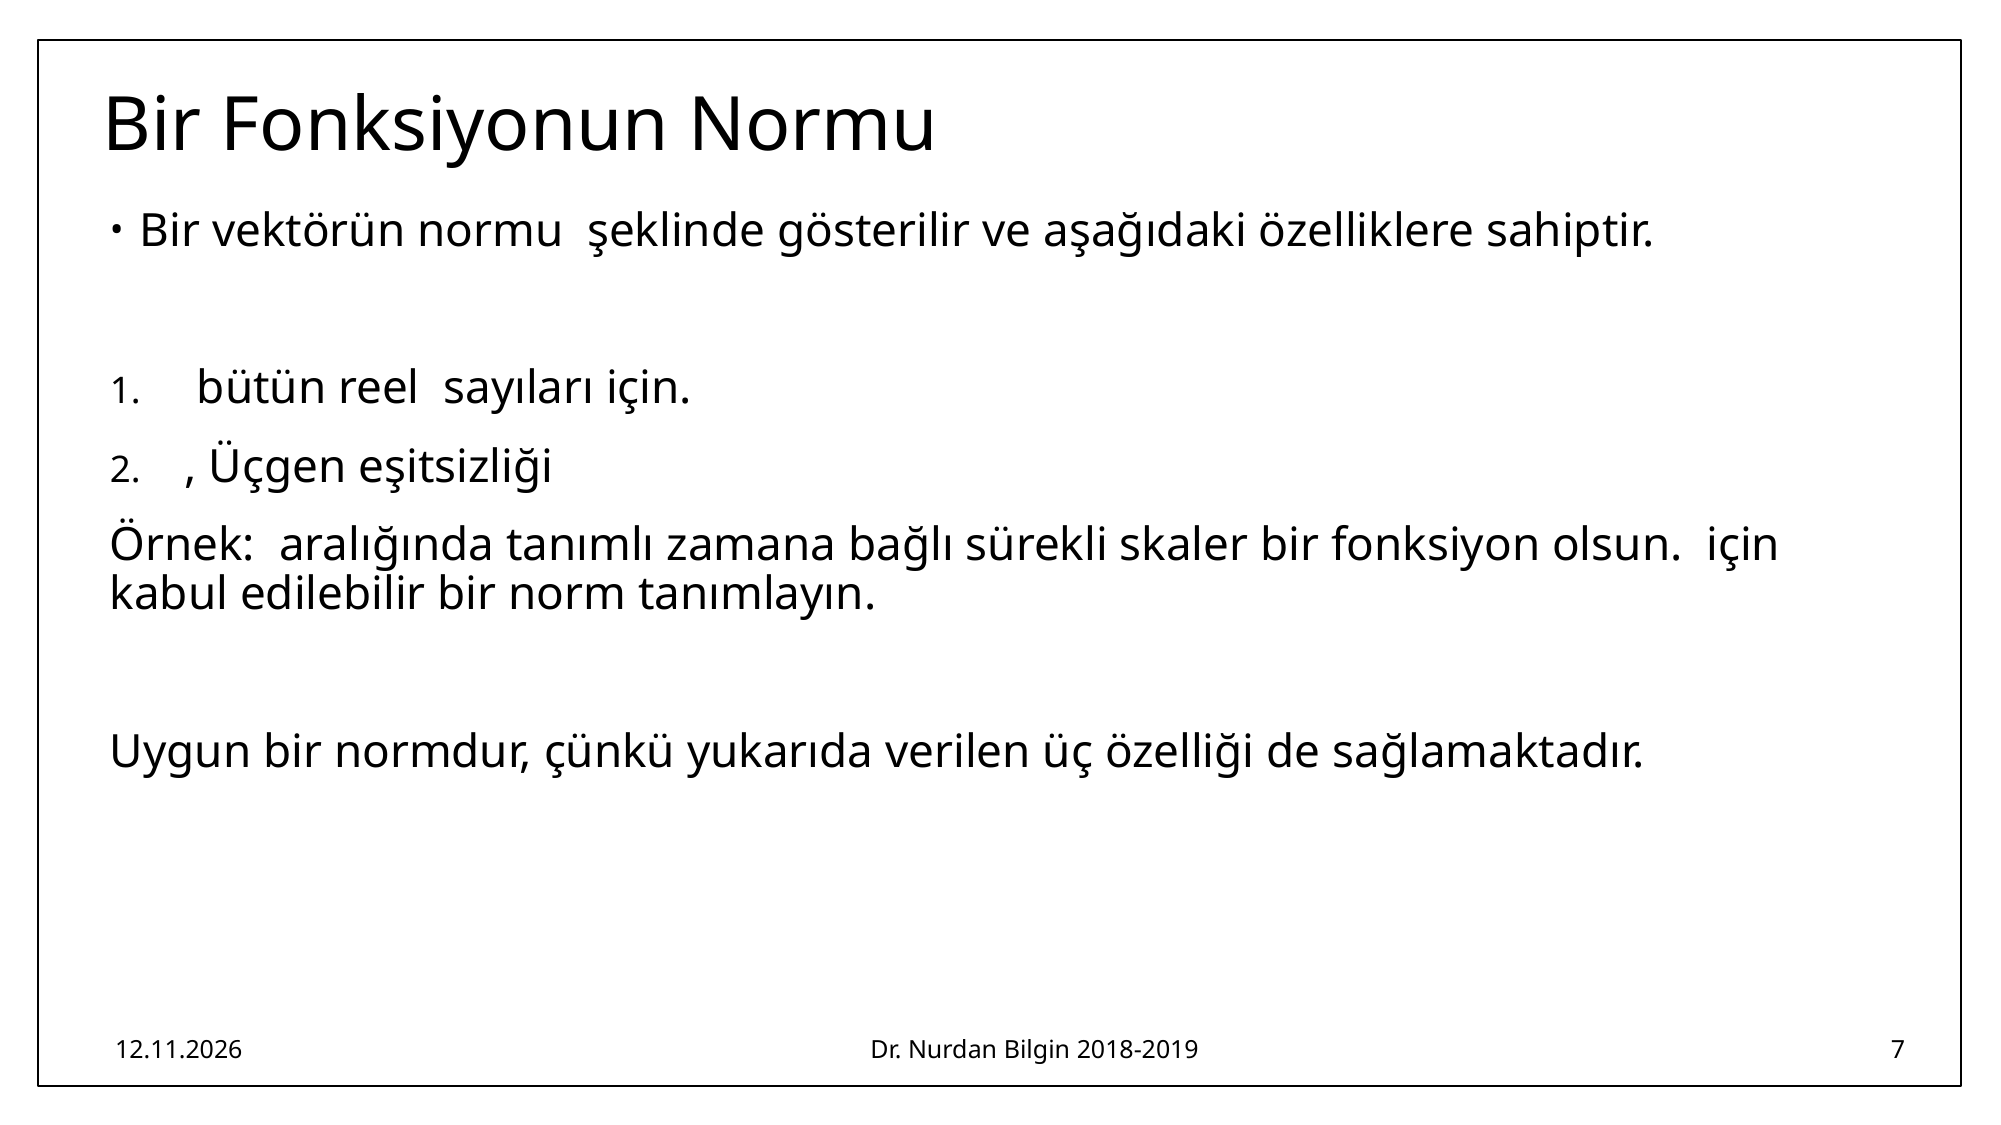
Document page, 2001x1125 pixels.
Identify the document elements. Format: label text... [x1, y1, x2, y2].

title Bir Fonksiyonun Normu [87, 68, 1921, 184]
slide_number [100, 1020, 483, 1081]
footer Dr. Nurdan Bilgin 2018-2019 [647, 1020, 1422, 1081]
slide_number 7 [1640, 1020, 1920, 1081]
